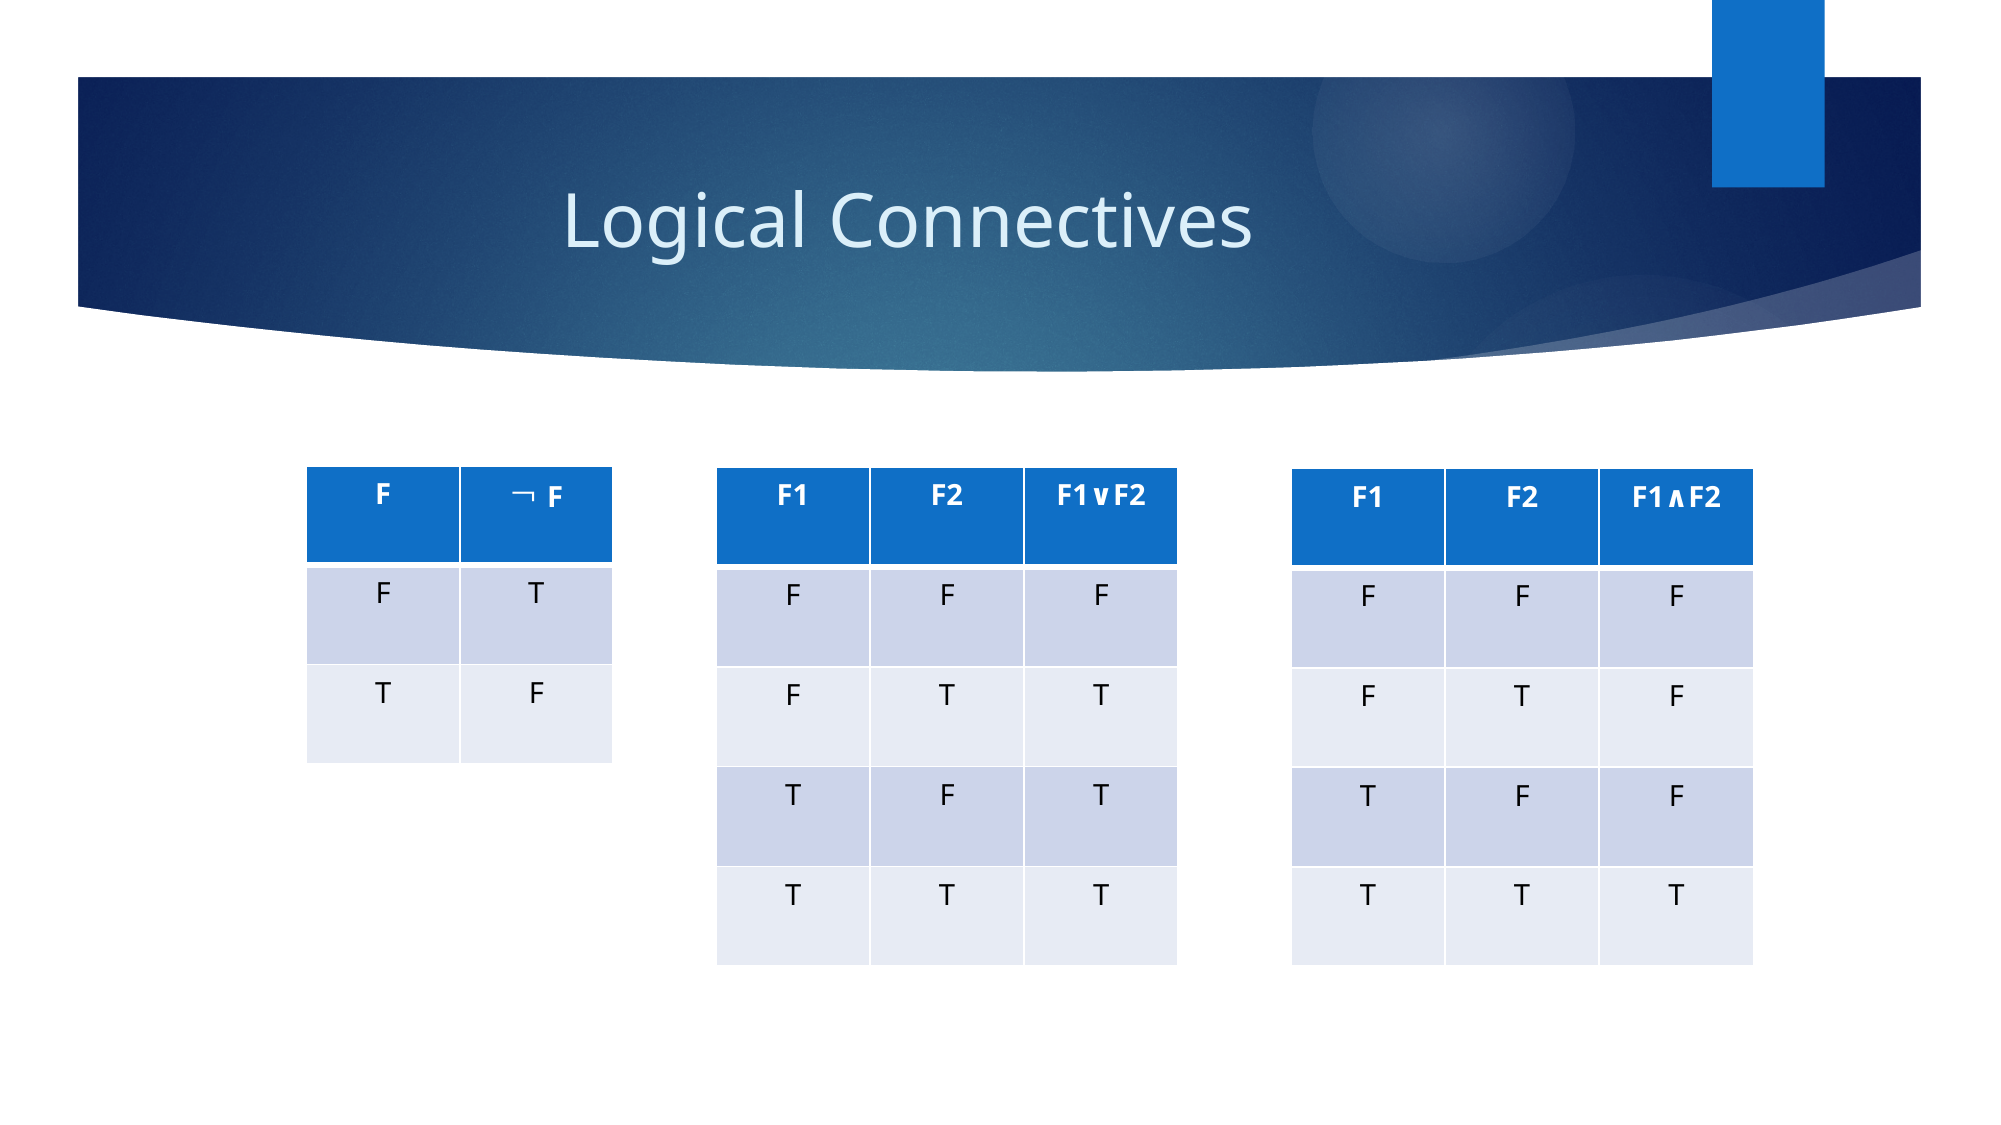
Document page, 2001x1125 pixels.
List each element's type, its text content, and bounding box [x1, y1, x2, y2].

table_cell F [461, 665, 612, 763]
table_cell F [1600, 571, 1753, 667]
table_header F1 [717, 468, 869, 564]
table_cell F [307, 568, 459, 664]
table_header F1∧F2 [1600, 469, 1753, 565]
table_cell T [1025, 668, 1177, 766]
table_cell F [871, 767, 1023, 866]
table_cell T [461, 568, 612, 664]
table_cell T [717, 867, 869, 965]
table_cell F [1292, 571, 1444, 667]
table_header F [307, 467, 459, 562]
table_header F2 [871, 468, 1023, 564]
table_cell F [1600, 669, 1753, 766]
table_cell T [717, 767, 869, 866]
table_cell F [717, 668, 869, 766]
table_cell T [871, 668, 1023, 766]
table_cell T [1446, 669, 1598, 766]
table_cell T [1600, 868, 1753, 965]
table_cell T [1025, 767, 1177, 866]
table_cell F [1600, 768, 1753, 866]
table_cell T [1025, 867, 1177, 965]
table_header ￢F [461, 467, 612, 562]
table_cell F [1446, 768, 1598, 866]
table_header F1∨F2 [1025, 468, 1177, 564]
table_cell T [1292, 868, 1444, 965]
table_cell T [871, 867, 1023, 965]
table_cell T [307, 665, 459, 763]
table_header F1 [1292, 469, 1444, 565]
table_cell F [871, 570, 1023, 666]
table_cell F [1292, 669, 1444, 766]
table_header F2 [1446, 469, 1598, 565]
title Logical Connectives [189, 159, 1627, 276]
table_cell T [1292, 768, 1444, 866]
table_cell F [1025, 570, 1177, 666]
table_cell F [1446, 571, 1598, 667]
table_cell T [1446, 868, 1598, 965]
table_cell F [717, 570, 869, 666]
